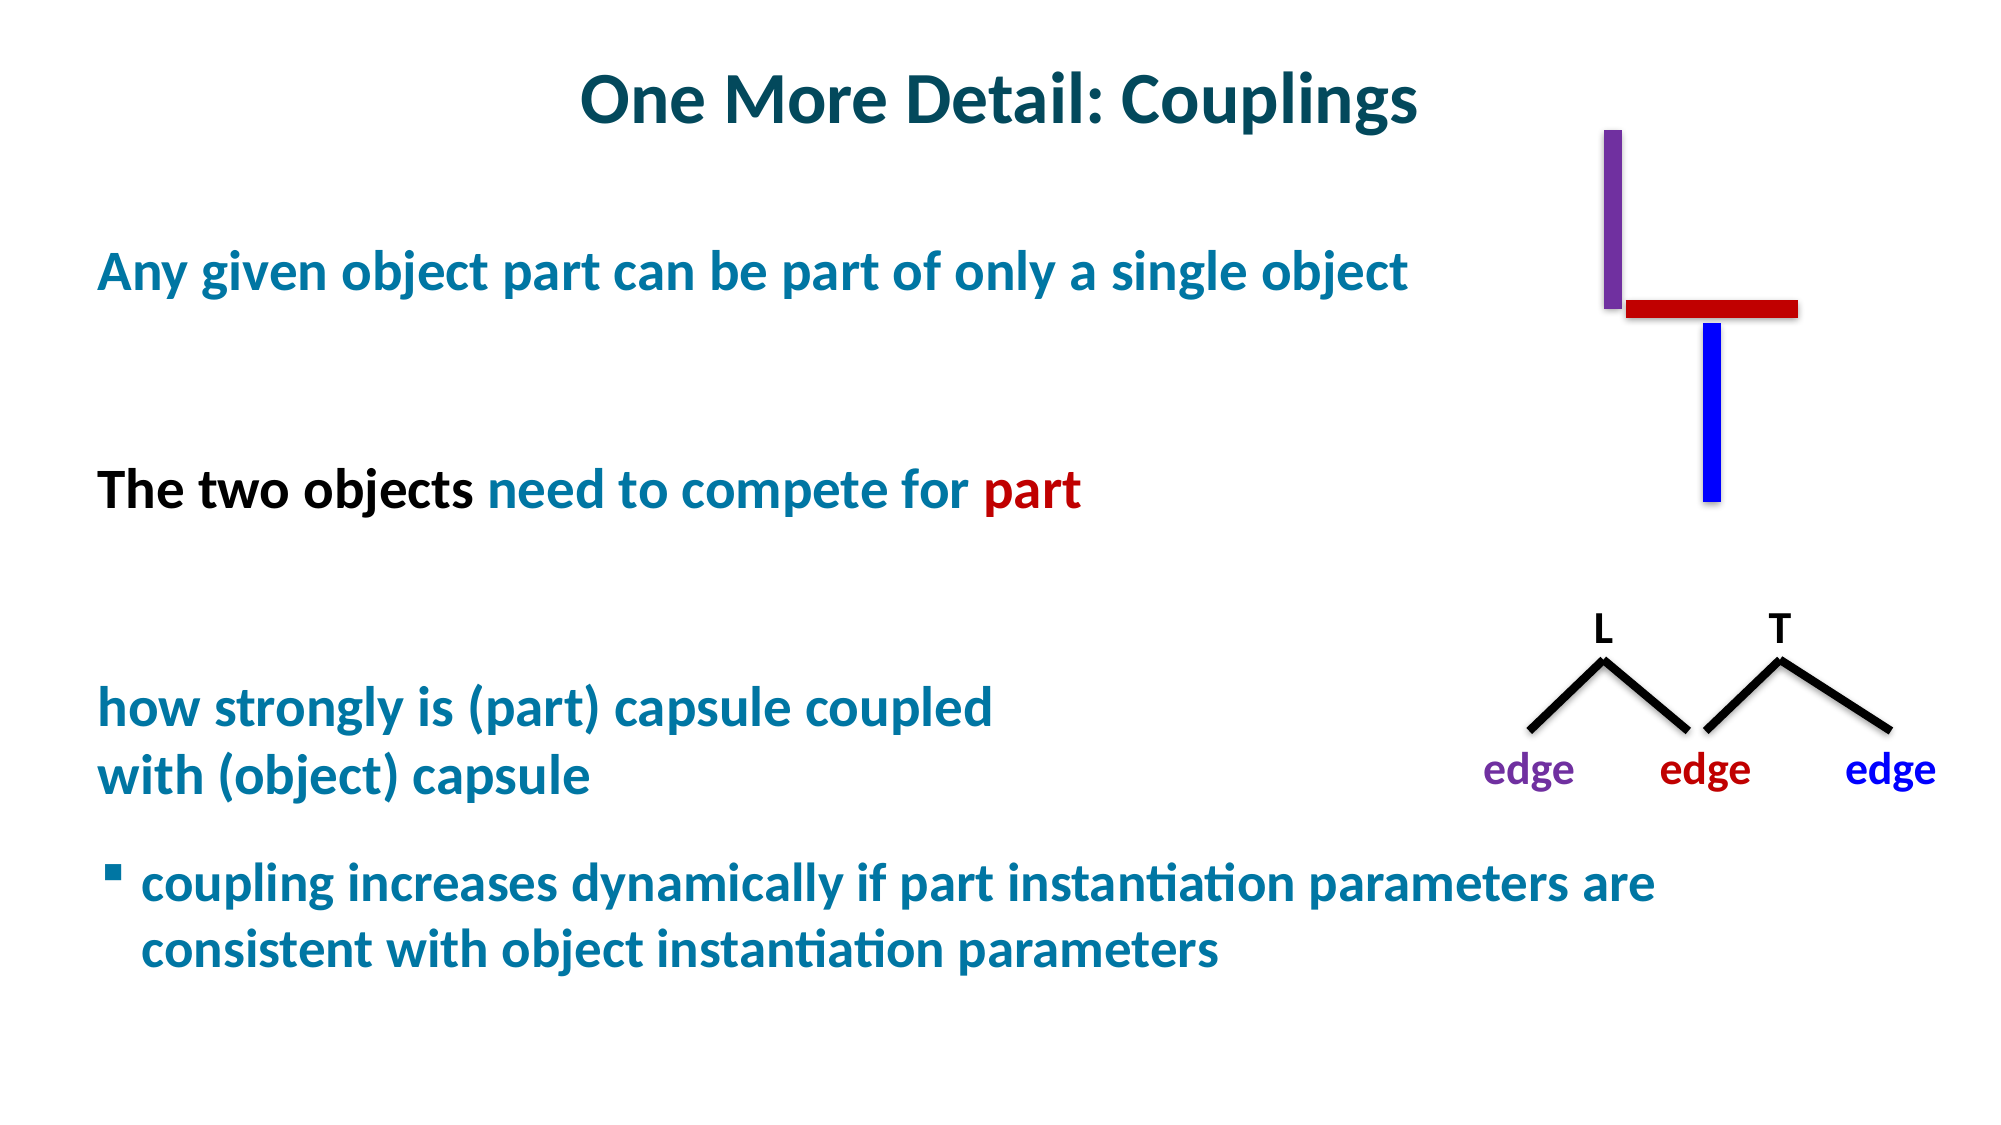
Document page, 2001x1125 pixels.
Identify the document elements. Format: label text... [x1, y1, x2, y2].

title One More Detail: Couplings [99, 24, 1900, 163]
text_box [1612, 129, 1799, 503]
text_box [1467, 589, 1953, 802]
